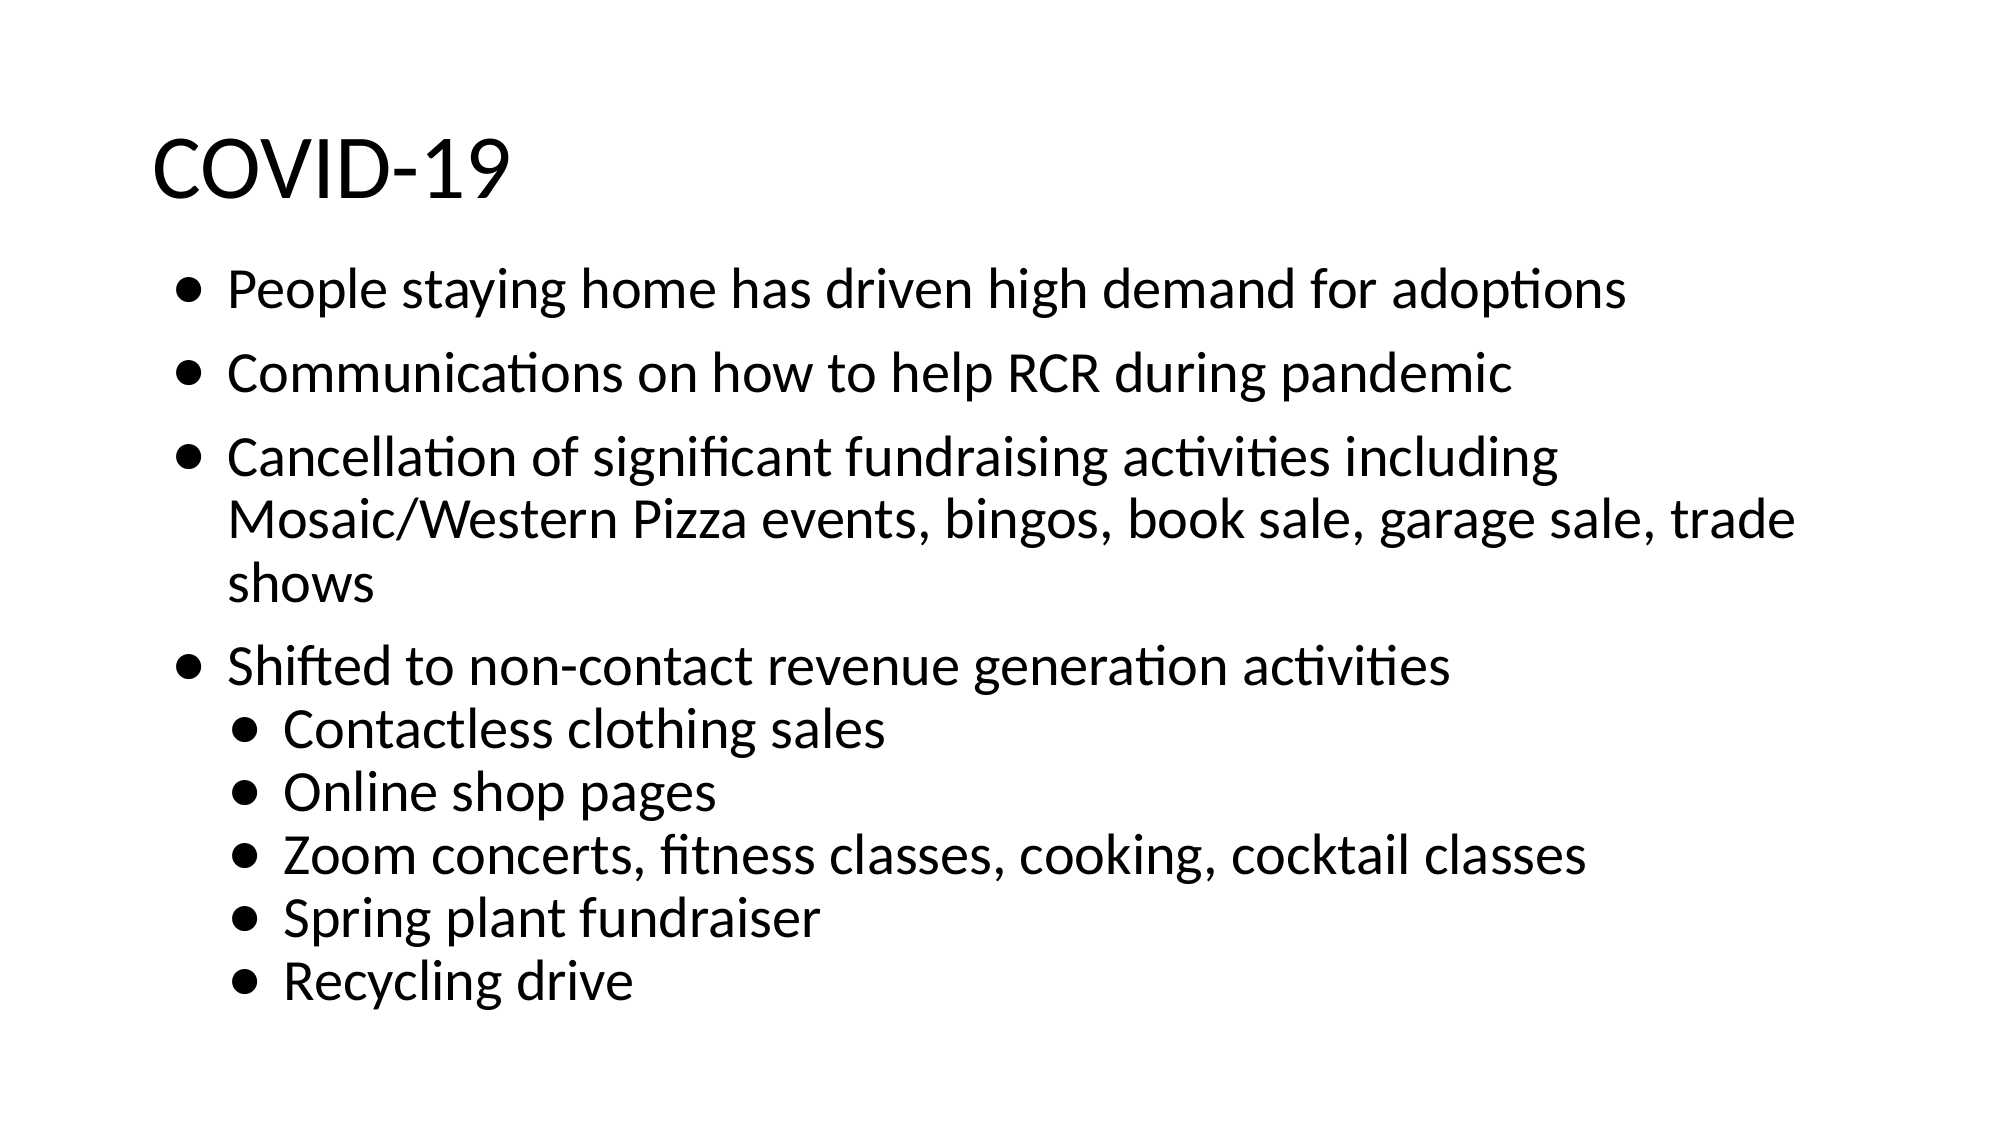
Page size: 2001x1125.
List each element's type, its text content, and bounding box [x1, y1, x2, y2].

list People staying home has driven high demand for adoptions Communications on how to help RCR during pandemic Cancellation of significant fundraising activities including Mosaic/Western Pizza events, bingos, book sale, garage sale, trade shows Shifted to non-contact revenue generation activities Contactless clothing sales Online shop pages Zoom concerts, fitness classes, cooking, cocktail classes Spring plant fundraiser Recycling drive [137, 250, 1863, 1057]
title COVID-19 [137, 59, 1863, 250]
